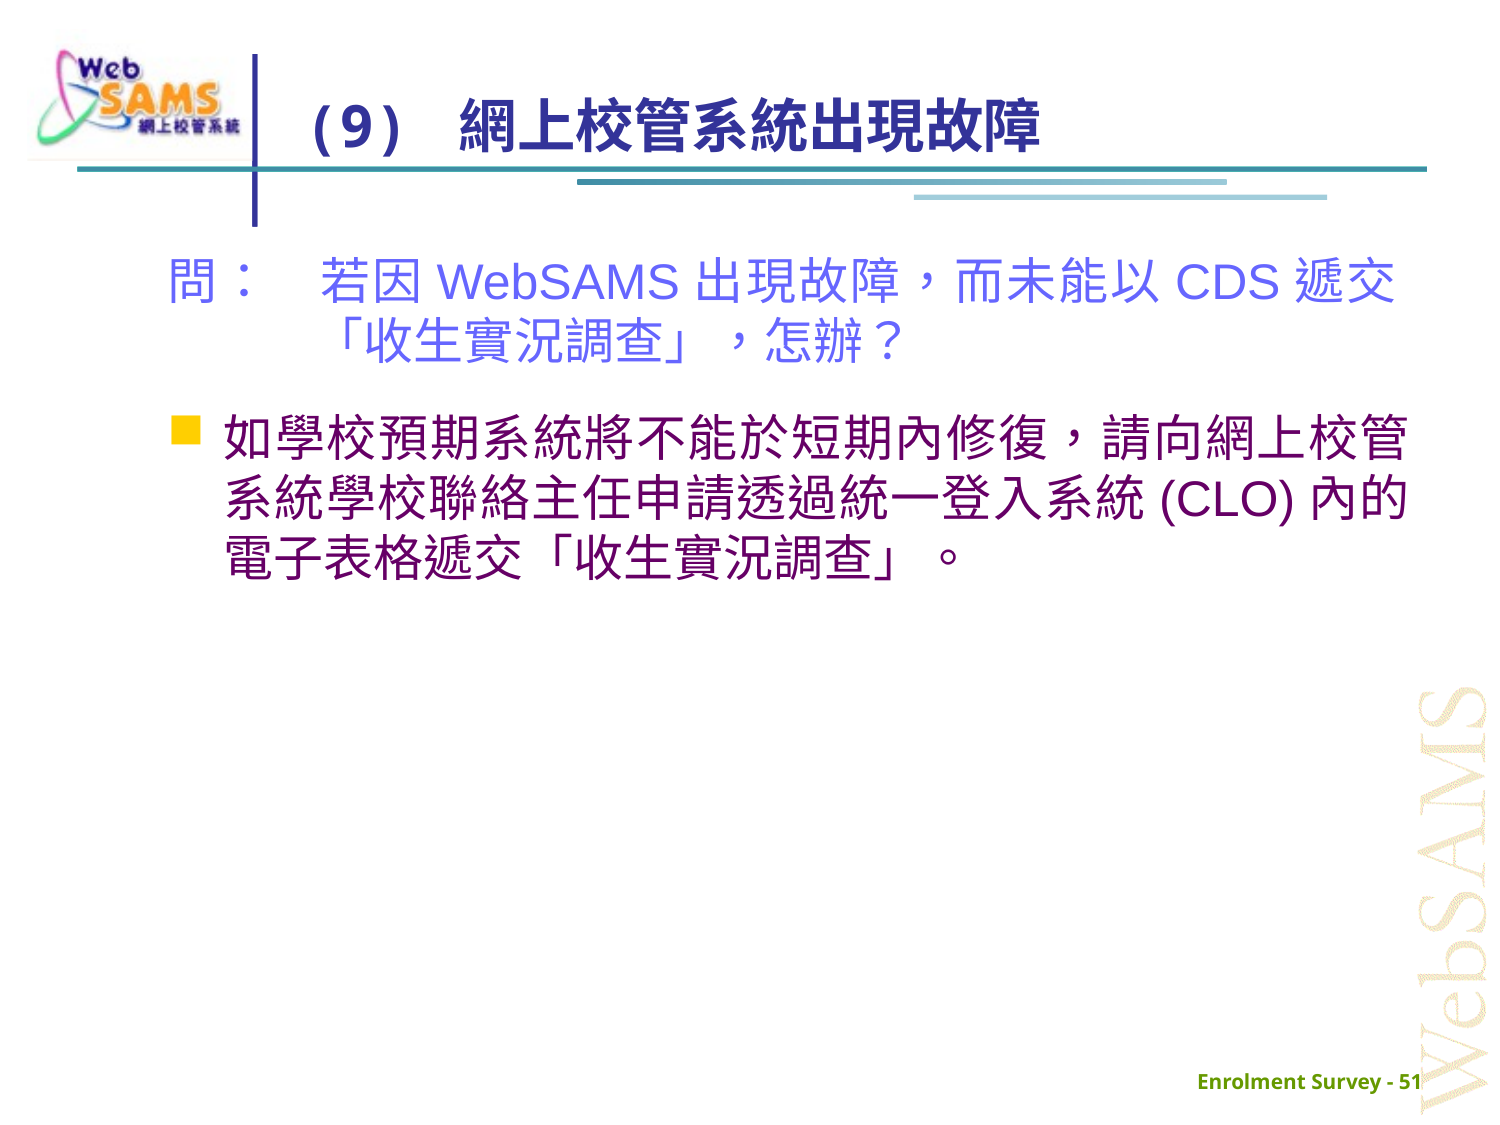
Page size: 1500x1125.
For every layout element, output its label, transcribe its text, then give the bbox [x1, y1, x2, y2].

picture [1393, 679, 1500, 1117]
list 問： 若因WebSAMS出現故障，而未能以CDS遞交 「收生實況調查」，怎辦？ 如學校預期系統將不能於短期內修復，請向網上校管系統學校聯絡主任申請透過統一登入系統(CLO)內的電子表格遞交「收生實況調查」。 [152, 241, 1425, 998]
slide_number Enrolment Survey - 51 [1125, 1029, 1438, 1105]
title (9) 網上校管系統出現故障 [289, 41, 1465, 167]
picture [27, 29, 253, 161]
